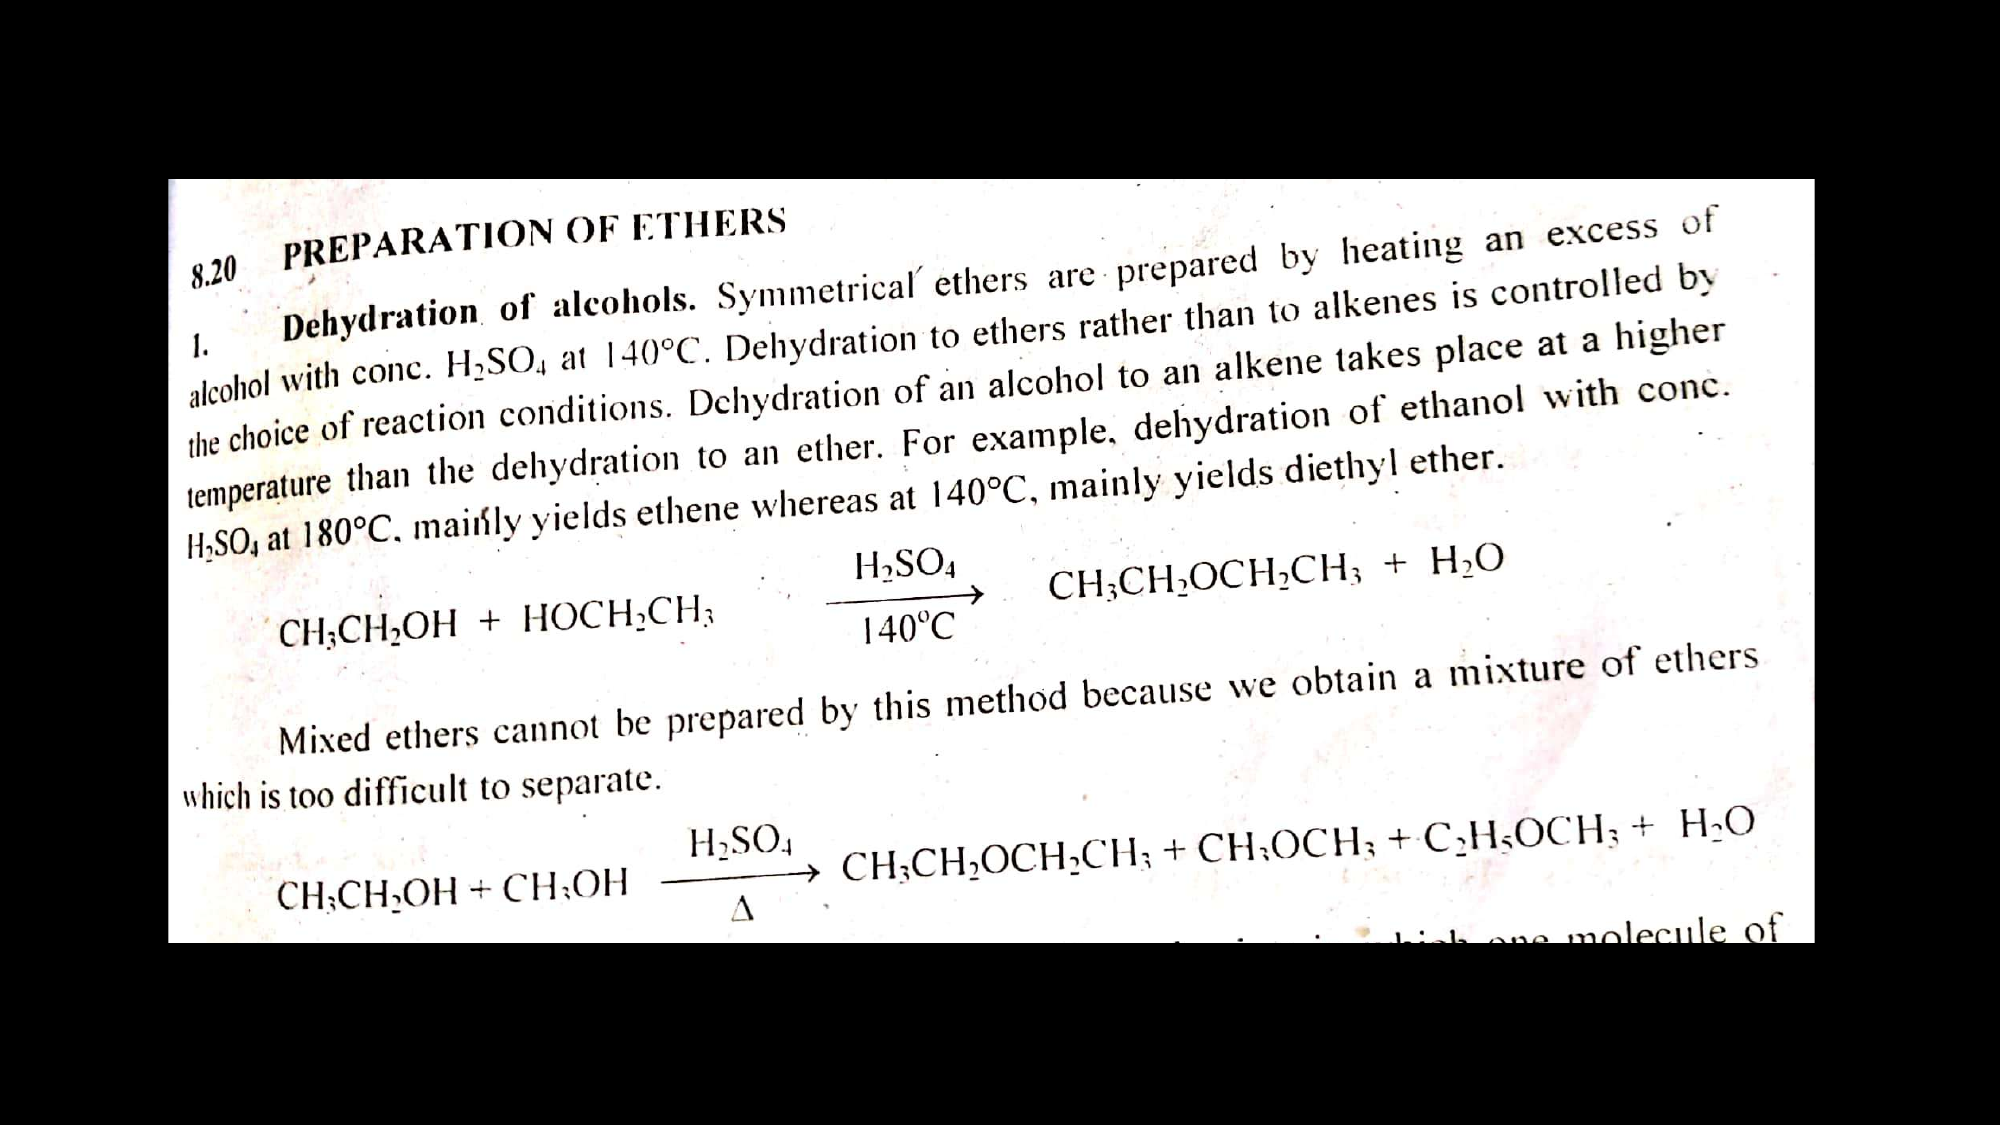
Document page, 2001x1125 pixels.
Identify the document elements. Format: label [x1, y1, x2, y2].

picture [168, 179, 1815, 943]
